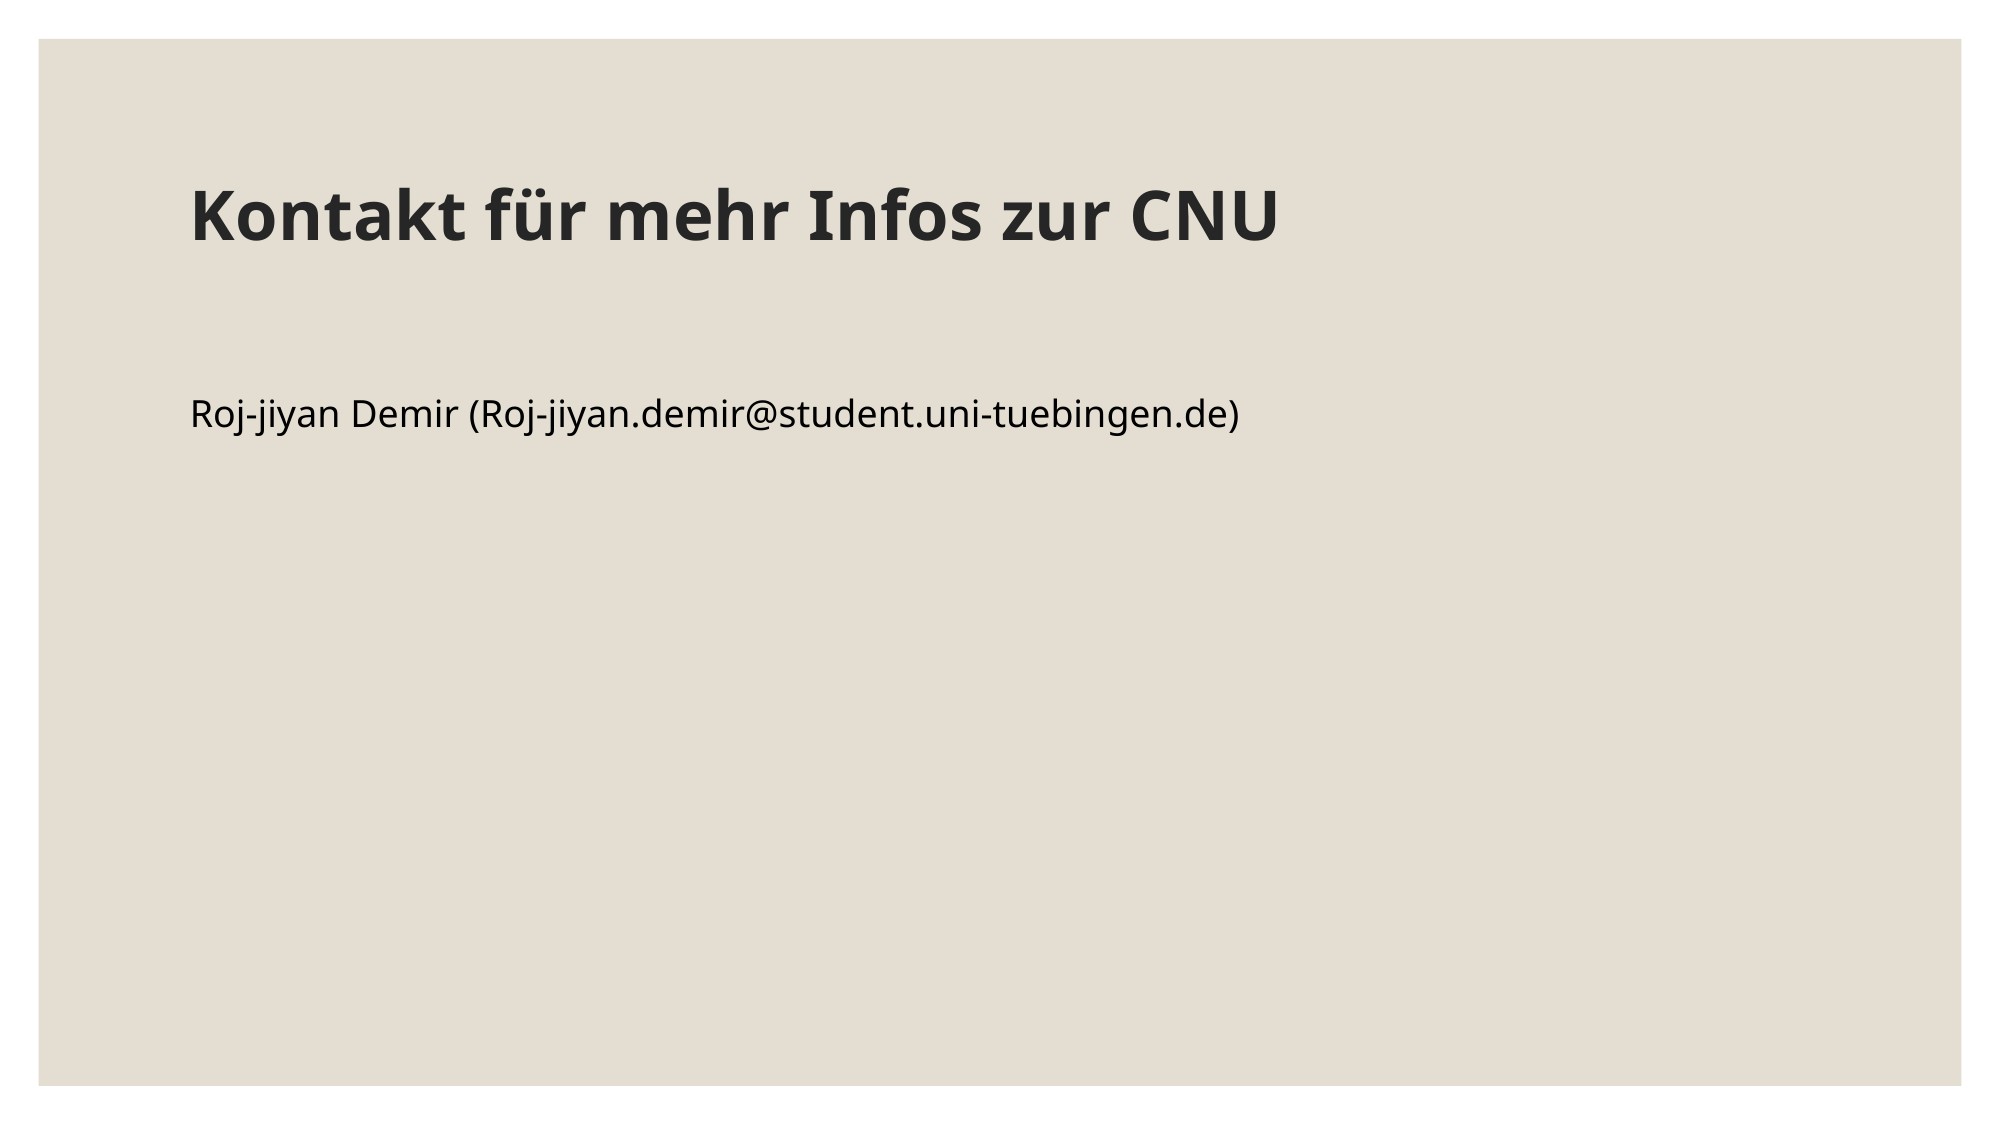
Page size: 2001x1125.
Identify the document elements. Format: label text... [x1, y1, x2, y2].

list Roj-jiyan Demir (Roj-jiyan.demir@student.uni-tuebingen.de) [174, 318, 1825, 563]
title Kontakt für mehr Infos zur CNU [174, 105, 1825, 318]
